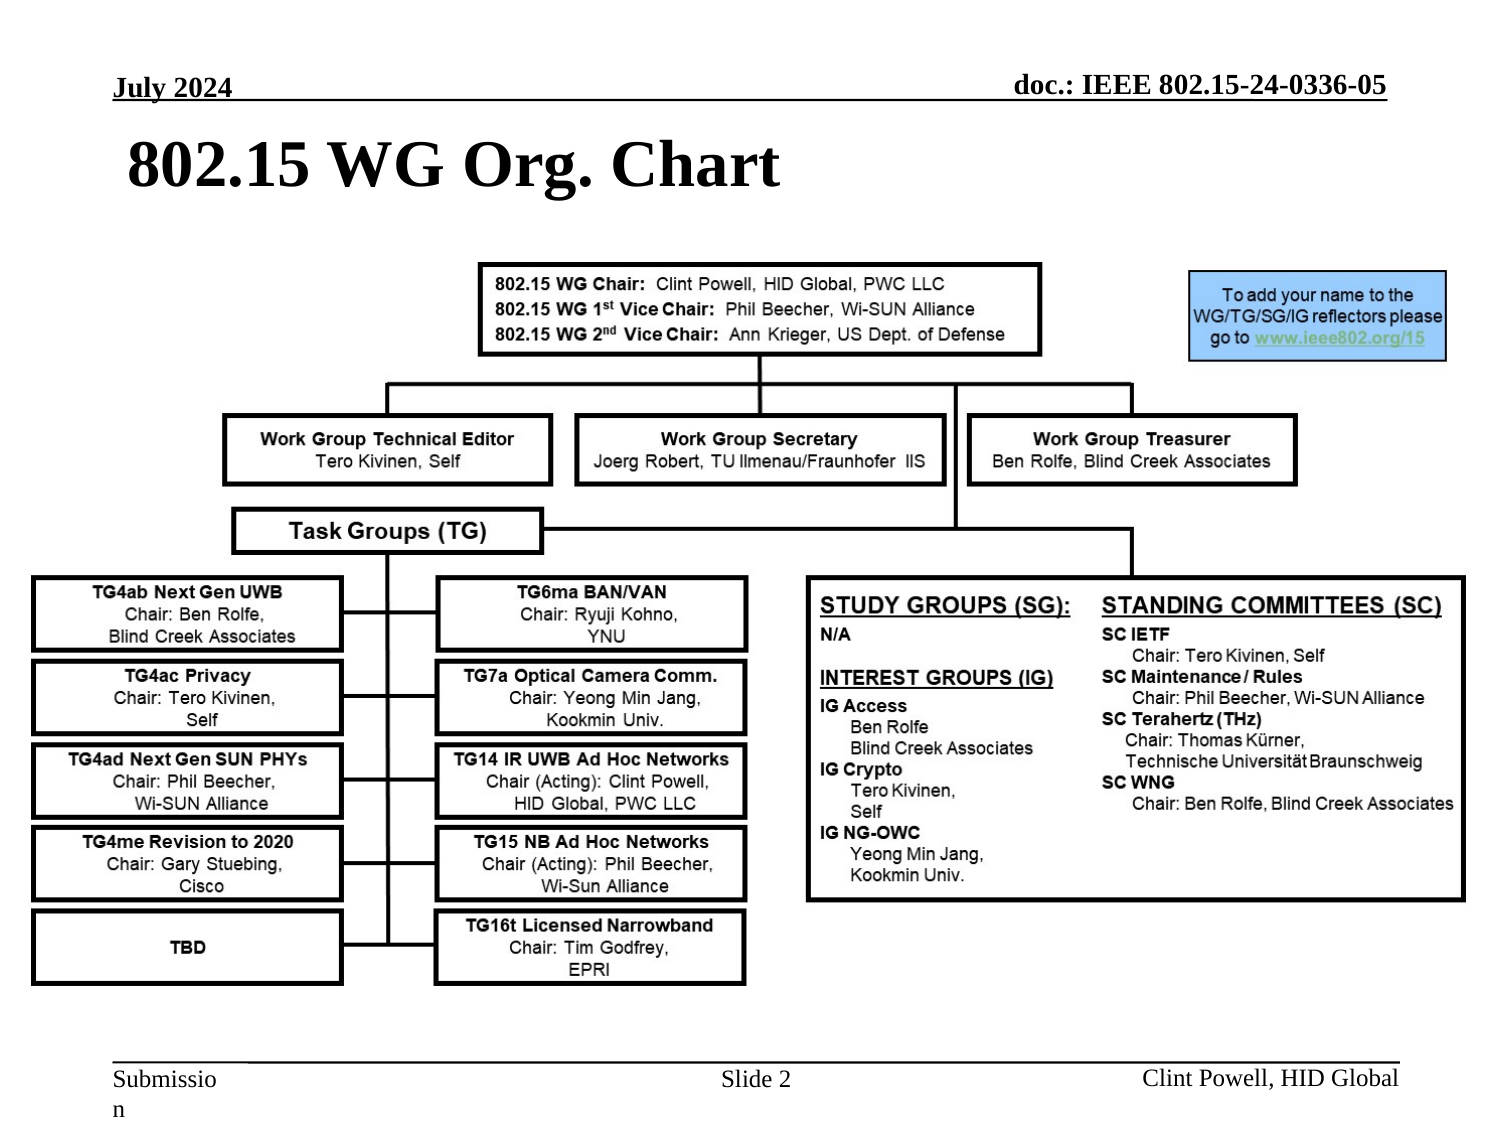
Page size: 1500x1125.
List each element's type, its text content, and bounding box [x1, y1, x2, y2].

slide_number Slide 2 [712, 1062, 800, 1093]
picture [31, 262, 1469, 991]
text_box 802.15 WG Org. Chart [112, 97, 1438, 222]
